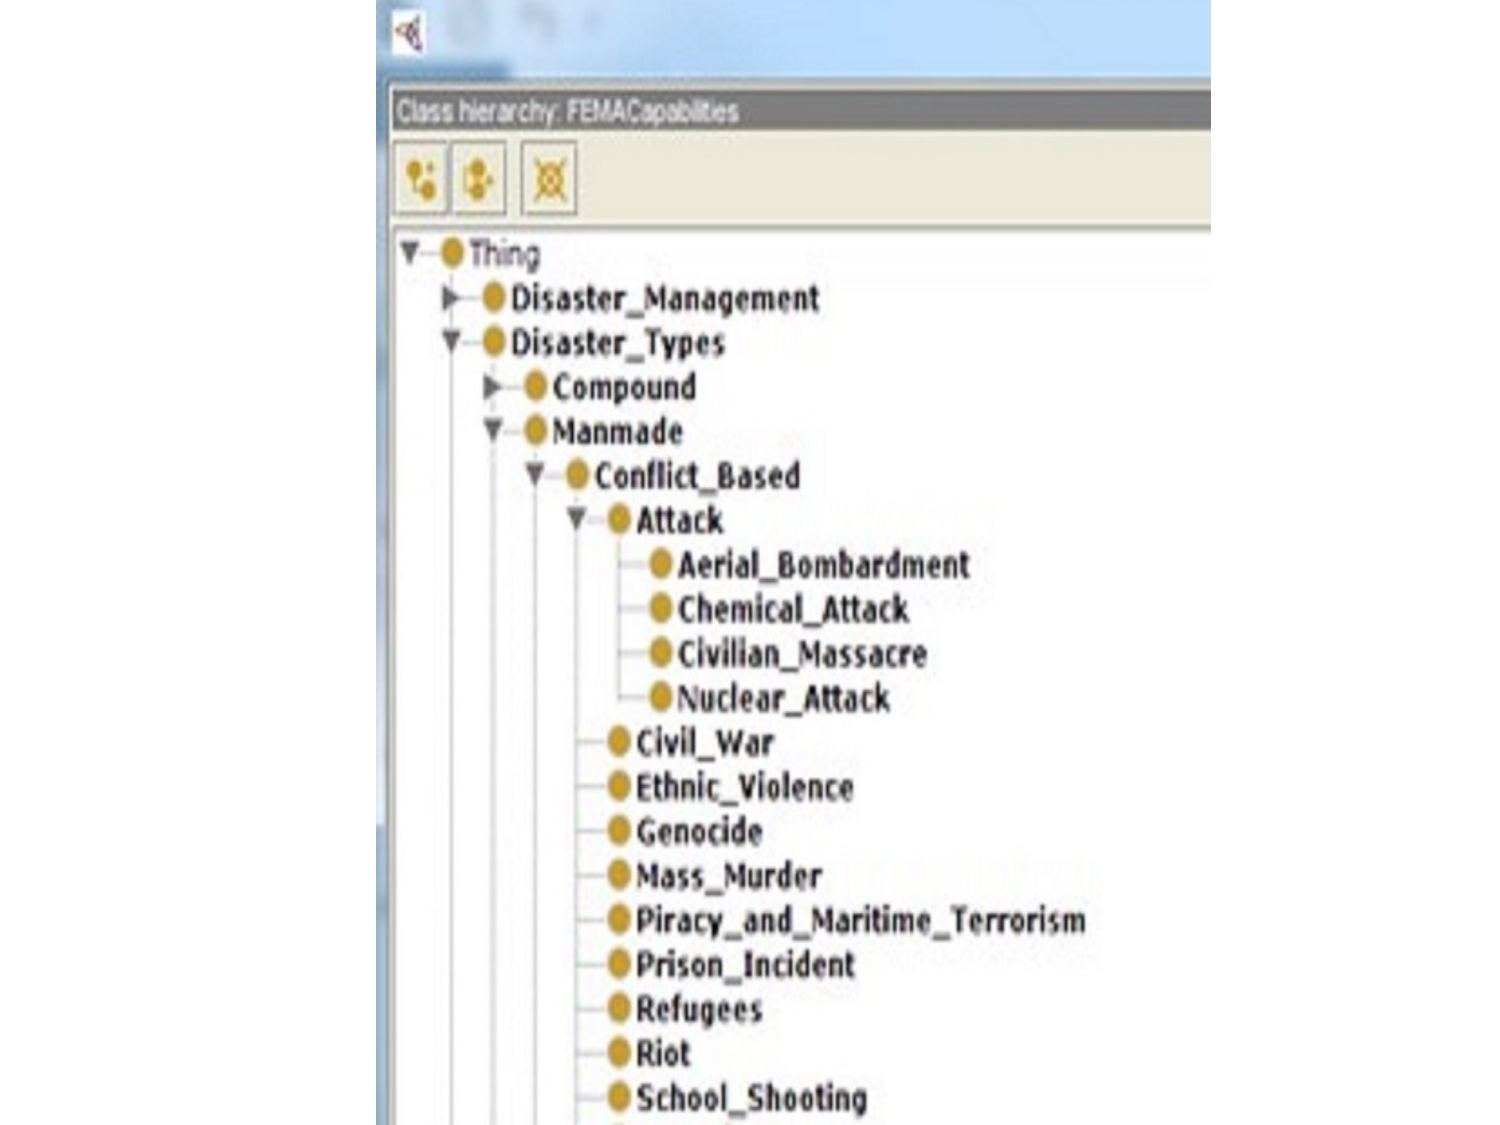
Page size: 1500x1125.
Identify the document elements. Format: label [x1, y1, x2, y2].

picture [376, 0, 1212, 1125]
